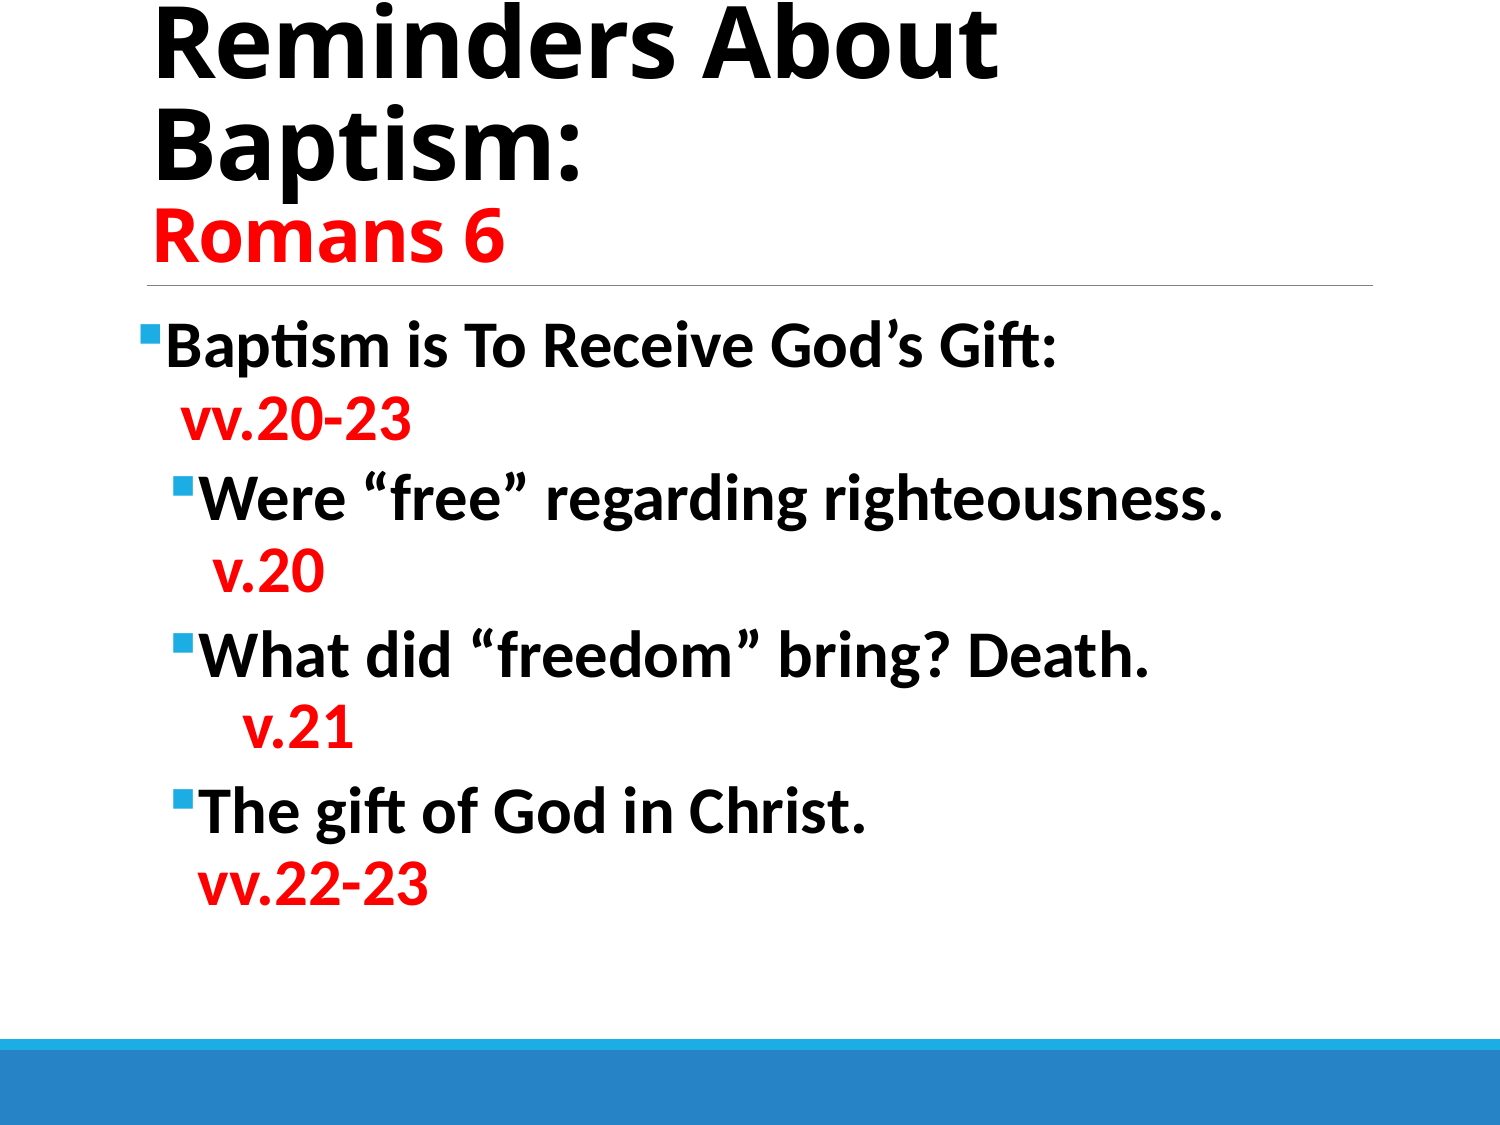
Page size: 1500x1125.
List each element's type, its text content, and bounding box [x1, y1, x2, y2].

list Baptism is To Receive God’s Gift: vv.20-23 Were “free” regarding righteousness. v.20 What did “freedom” bring? Death. v.21 The gift of God in Christ. vv.22-23 [135, 302, 1373, 963]
title Reminders About Baptism: Romans 6 [135, 47, 1373, 285]
